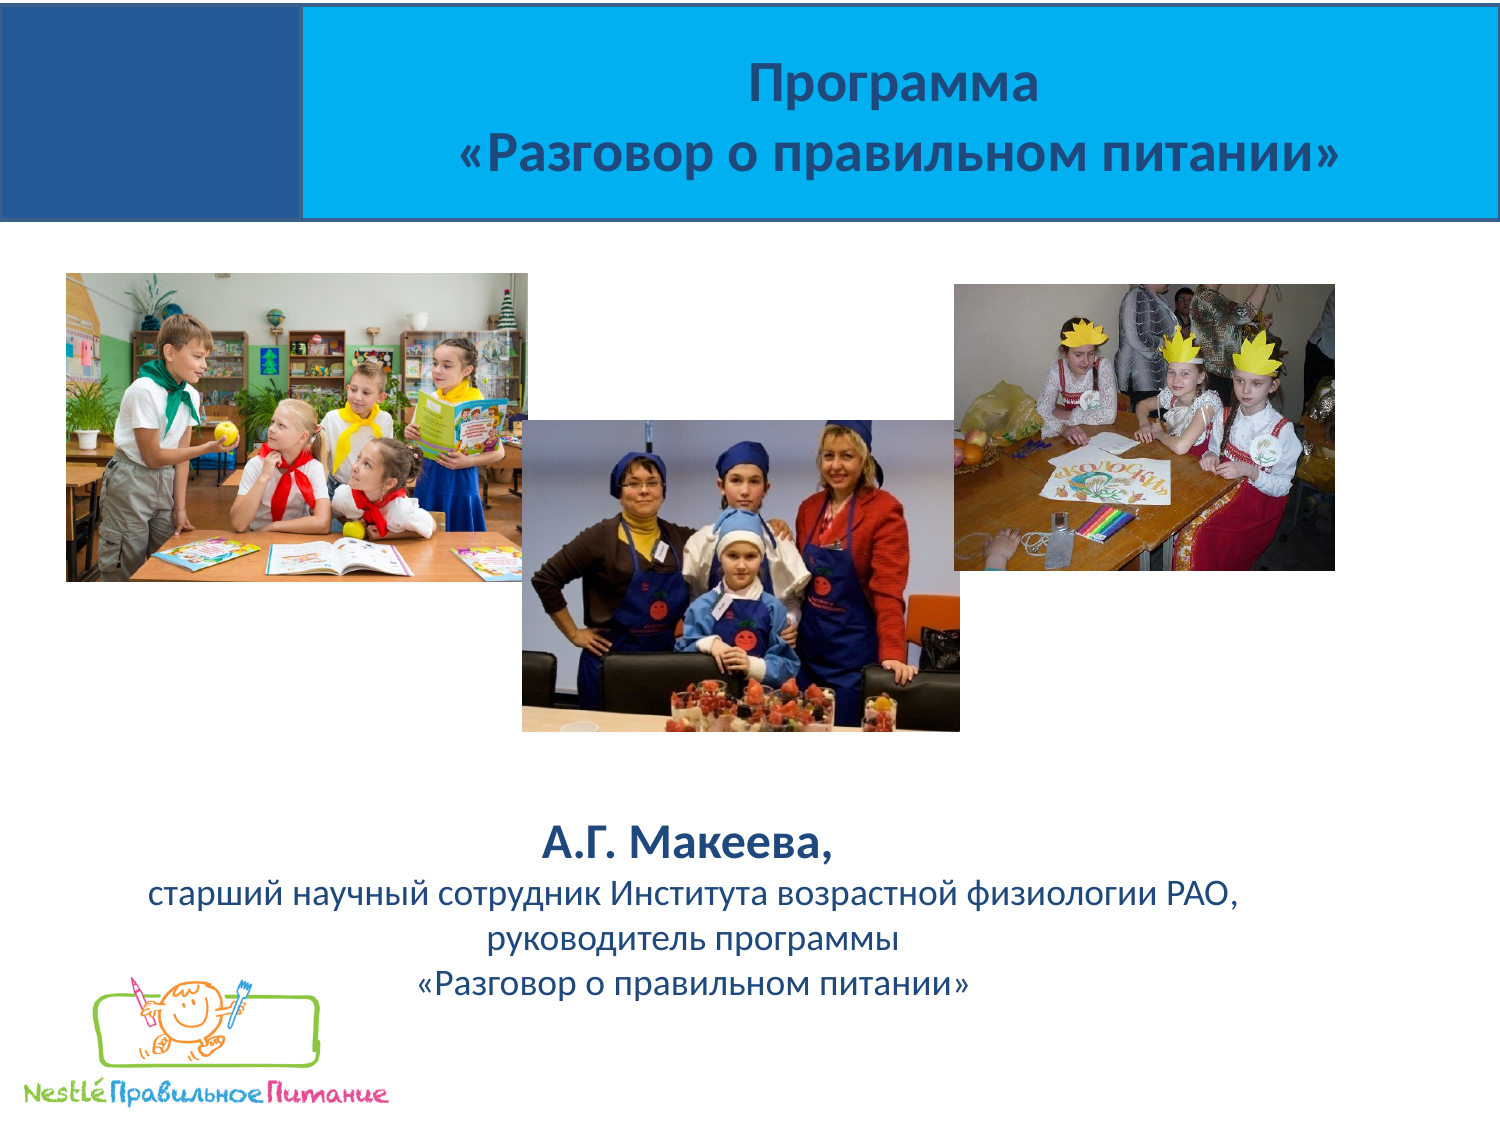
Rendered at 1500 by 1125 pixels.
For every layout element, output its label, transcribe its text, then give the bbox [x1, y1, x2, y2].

text_box А.Г. Макеева, старший научный сотрудник Института возрастной физиологии РАО, руководитель программы «Разговор о правильном питании» [29, 800, 1358, 1011]
text_box Программа «Разговор о правильном питании» [299, 3, 1500, 222]
subtitle [76, 222, 1441, 738]
picture [66, 273, 1335, 733]
text_box [0, 3, 300, 222]
picture [4, 964, 435, 1122]
